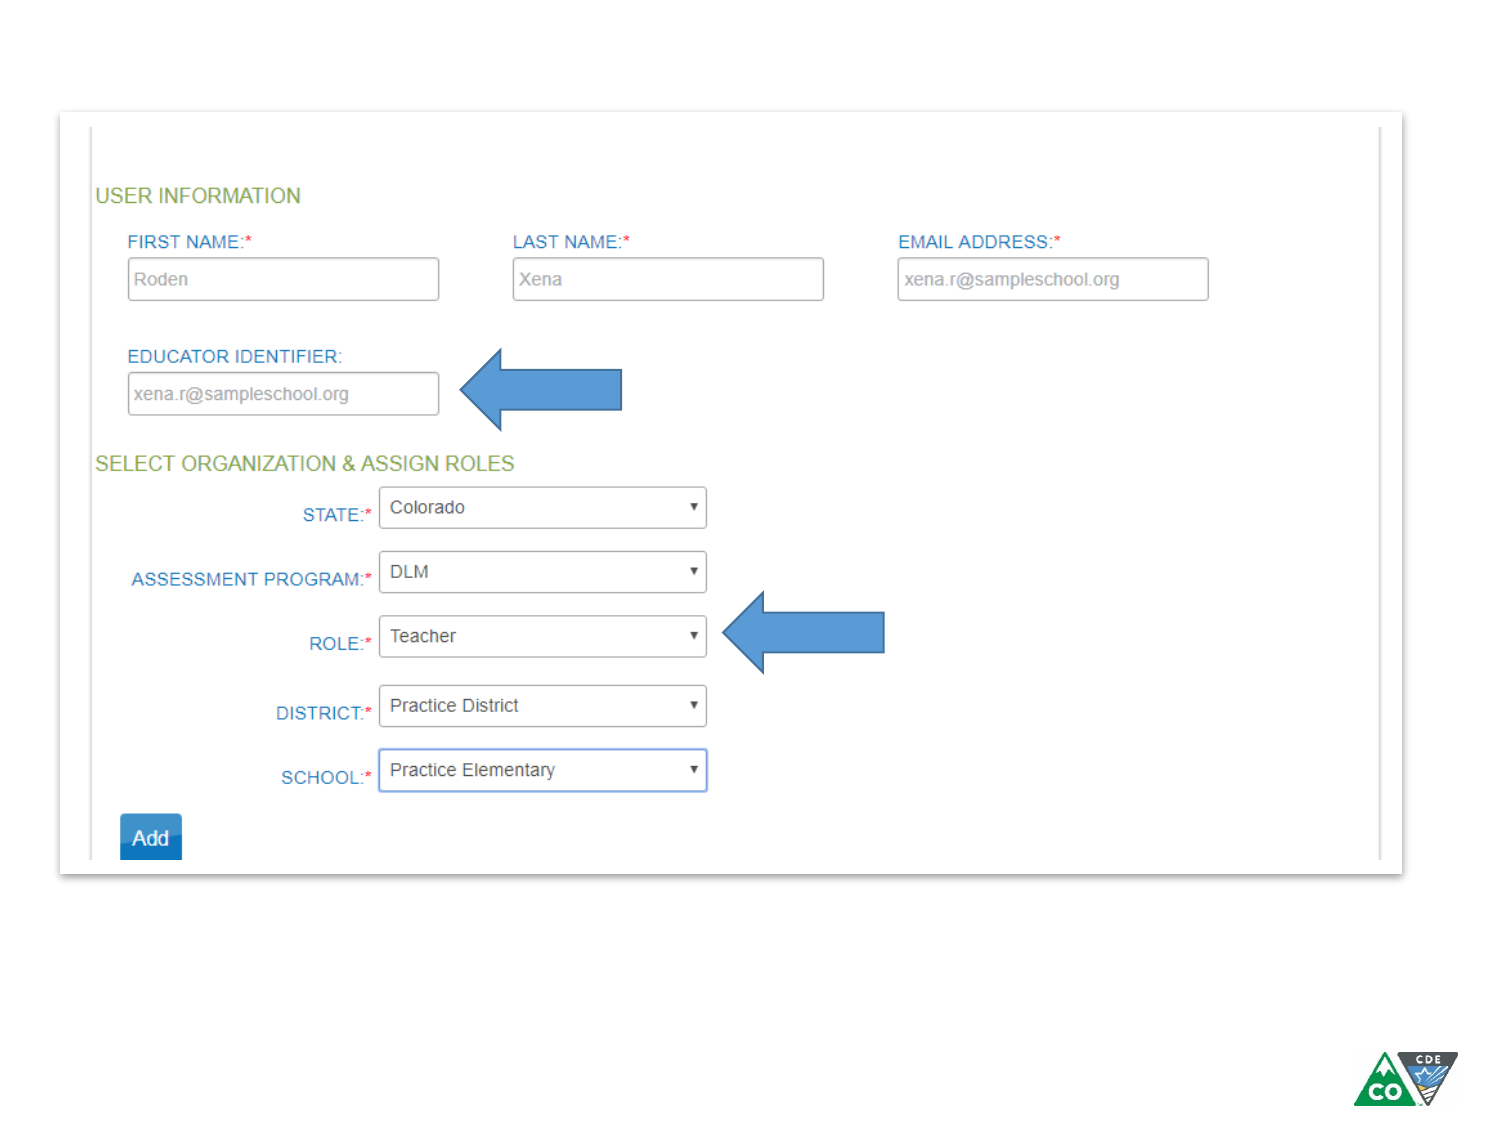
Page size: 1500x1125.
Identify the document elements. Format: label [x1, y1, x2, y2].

picture [74, 126, 1388, 860]
picture [1354, 1052, 1458, 1106]
